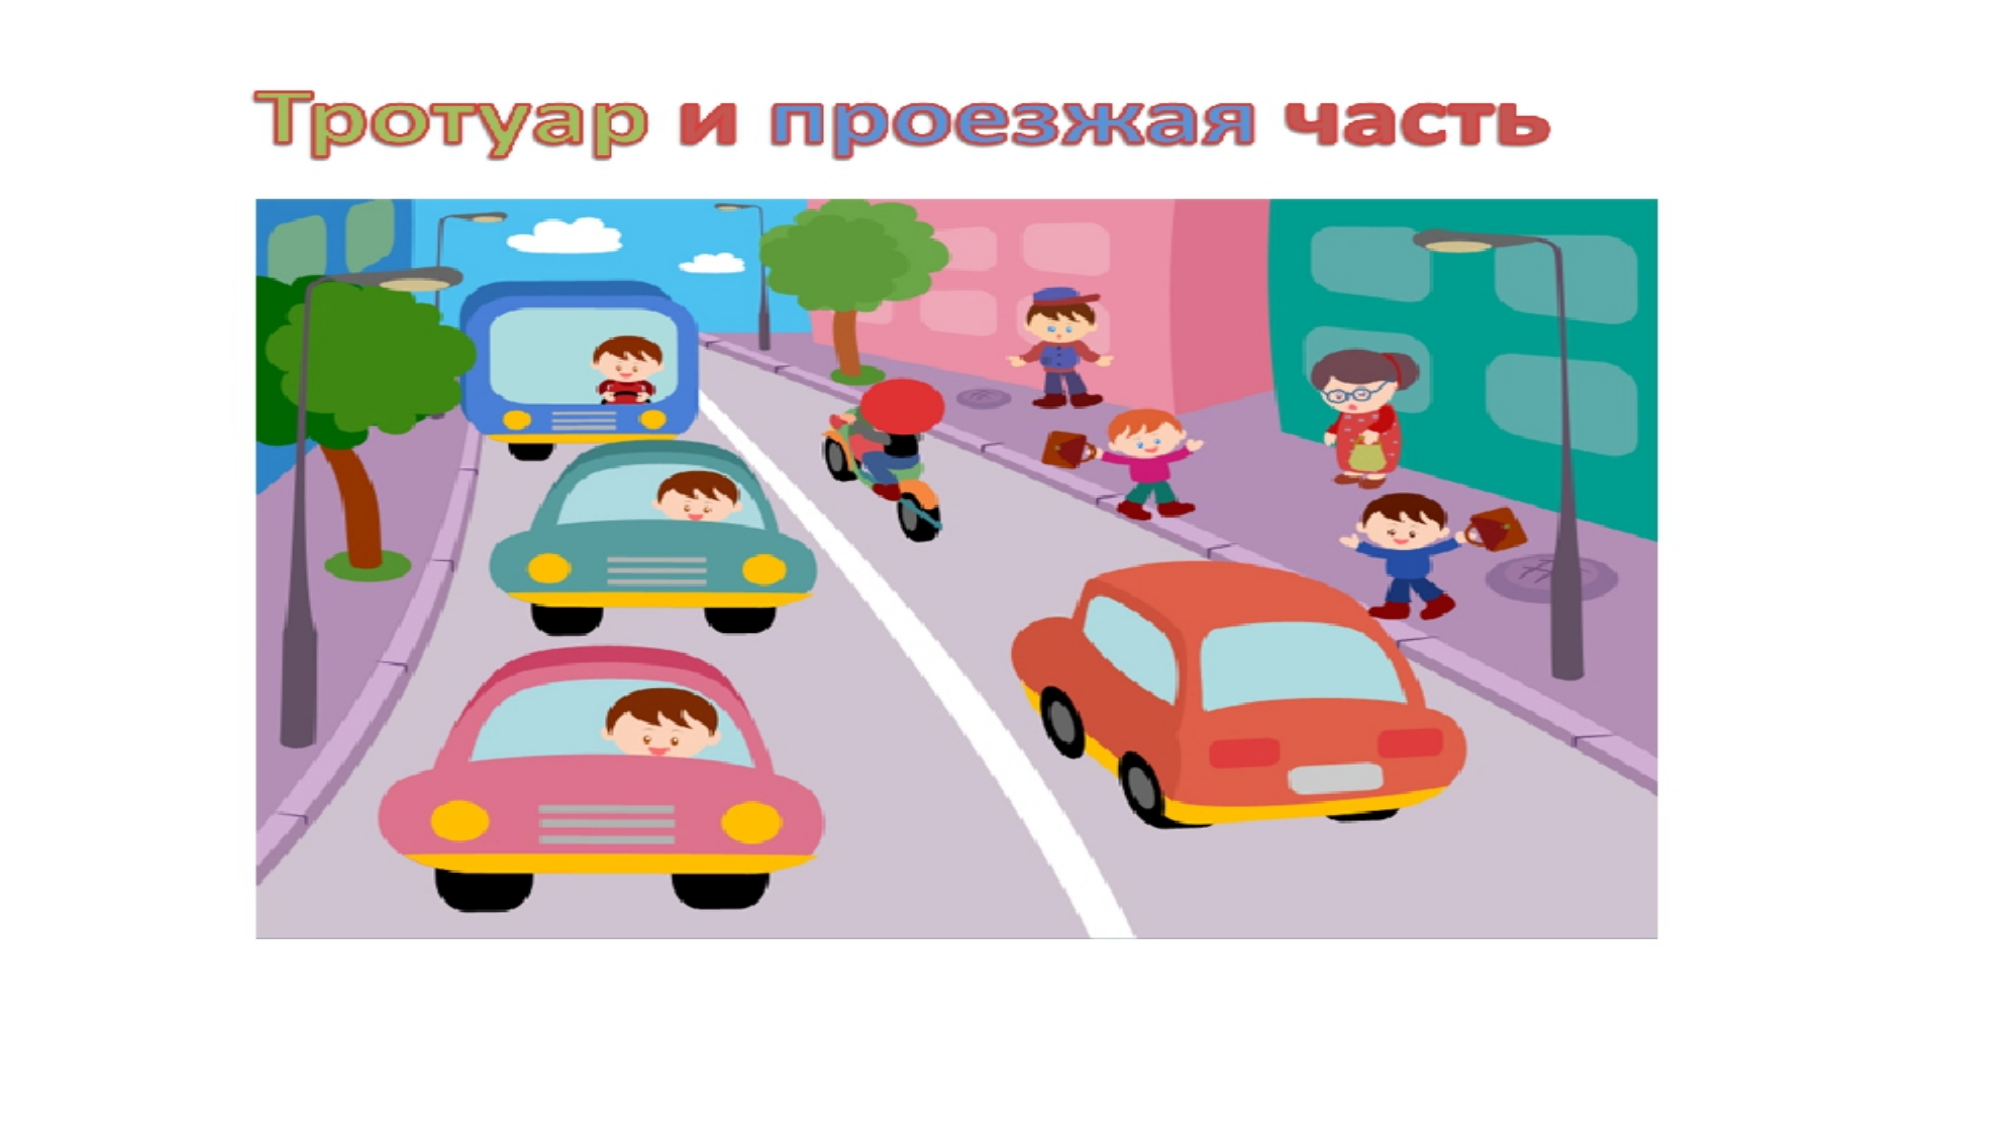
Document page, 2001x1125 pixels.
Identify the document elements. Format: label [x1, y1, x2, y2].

list [0, 0, 1939, 1014]
